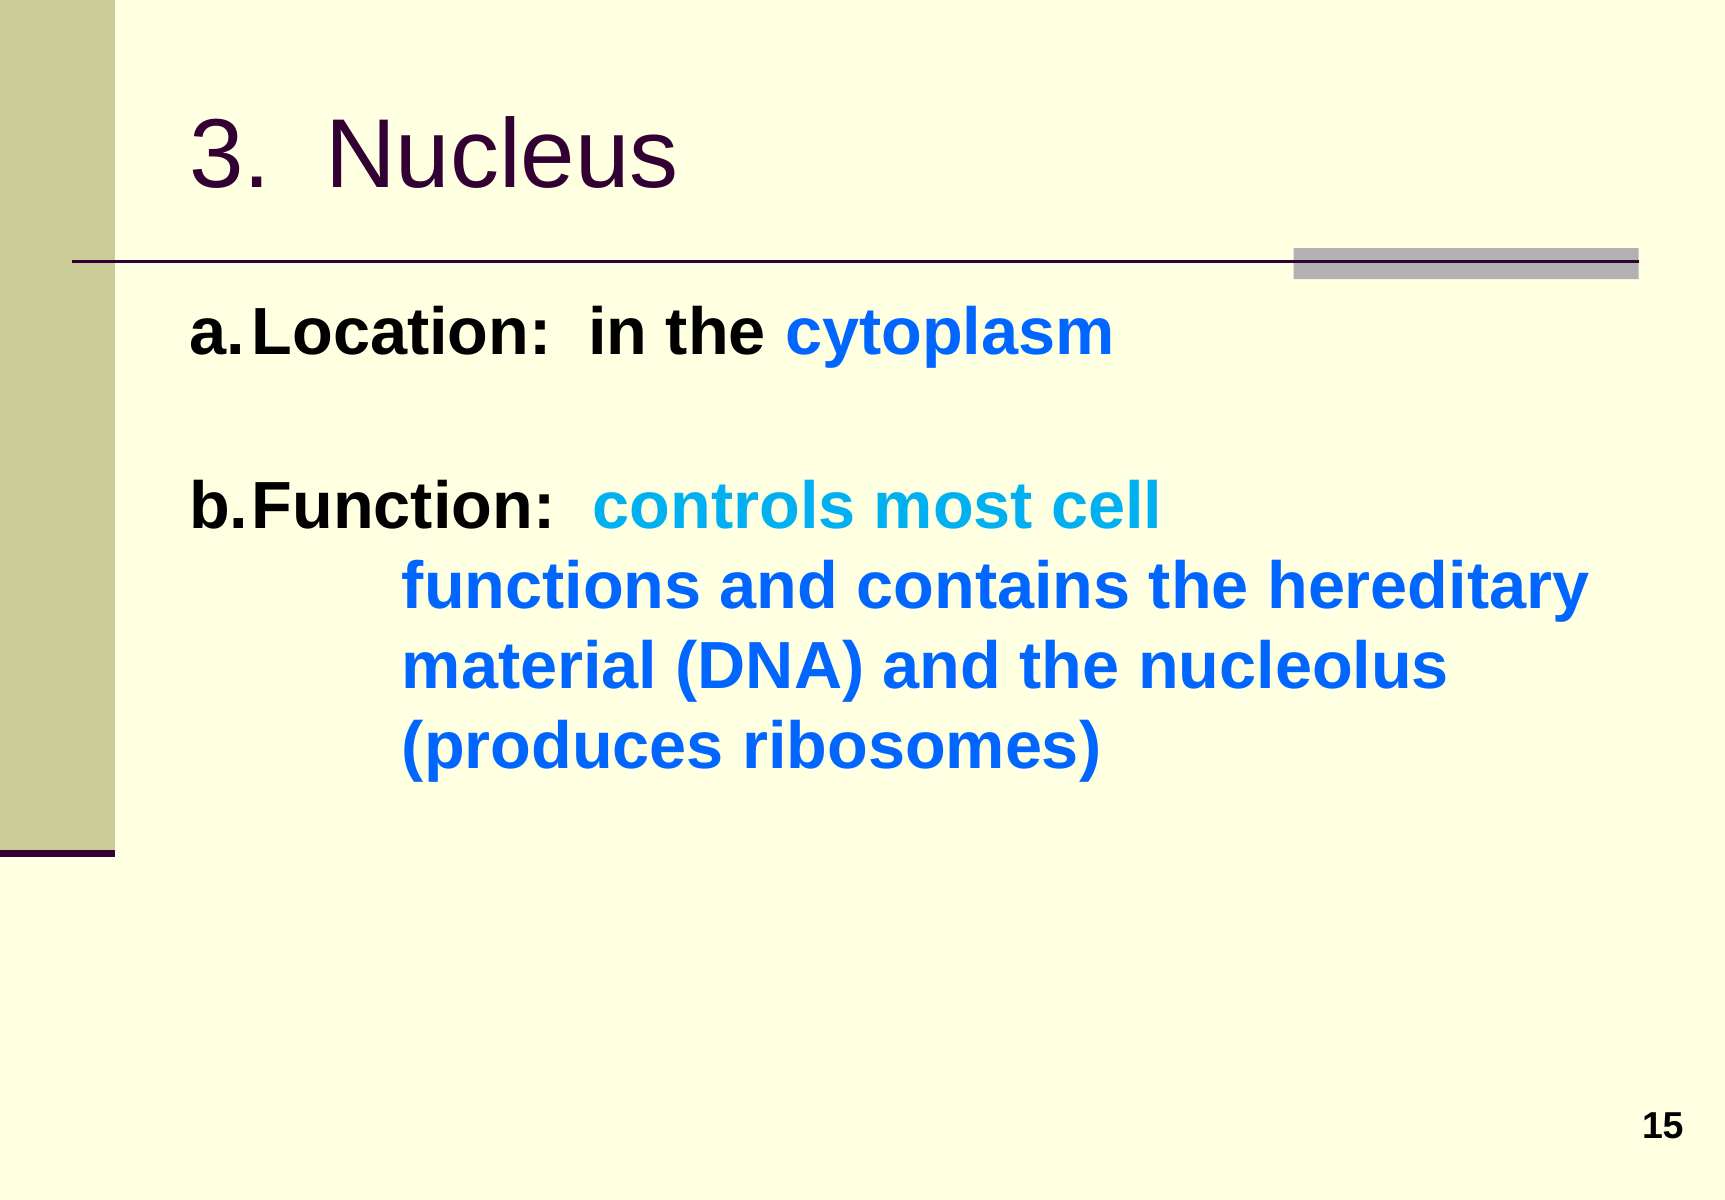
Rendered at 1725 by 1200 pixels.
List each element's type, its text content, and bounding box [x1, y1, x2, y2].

title 3. Nucleus [172, 48, 1639, 249]
list a. Location: in the cytoplasm b. Function: controls most cell functions and contains the hereditary material (DNA) and the nucleolus (produces ribosomes) [172, 279, 1639, 1073]
text_box 15 [1340, 1093, 1701, 1174]
